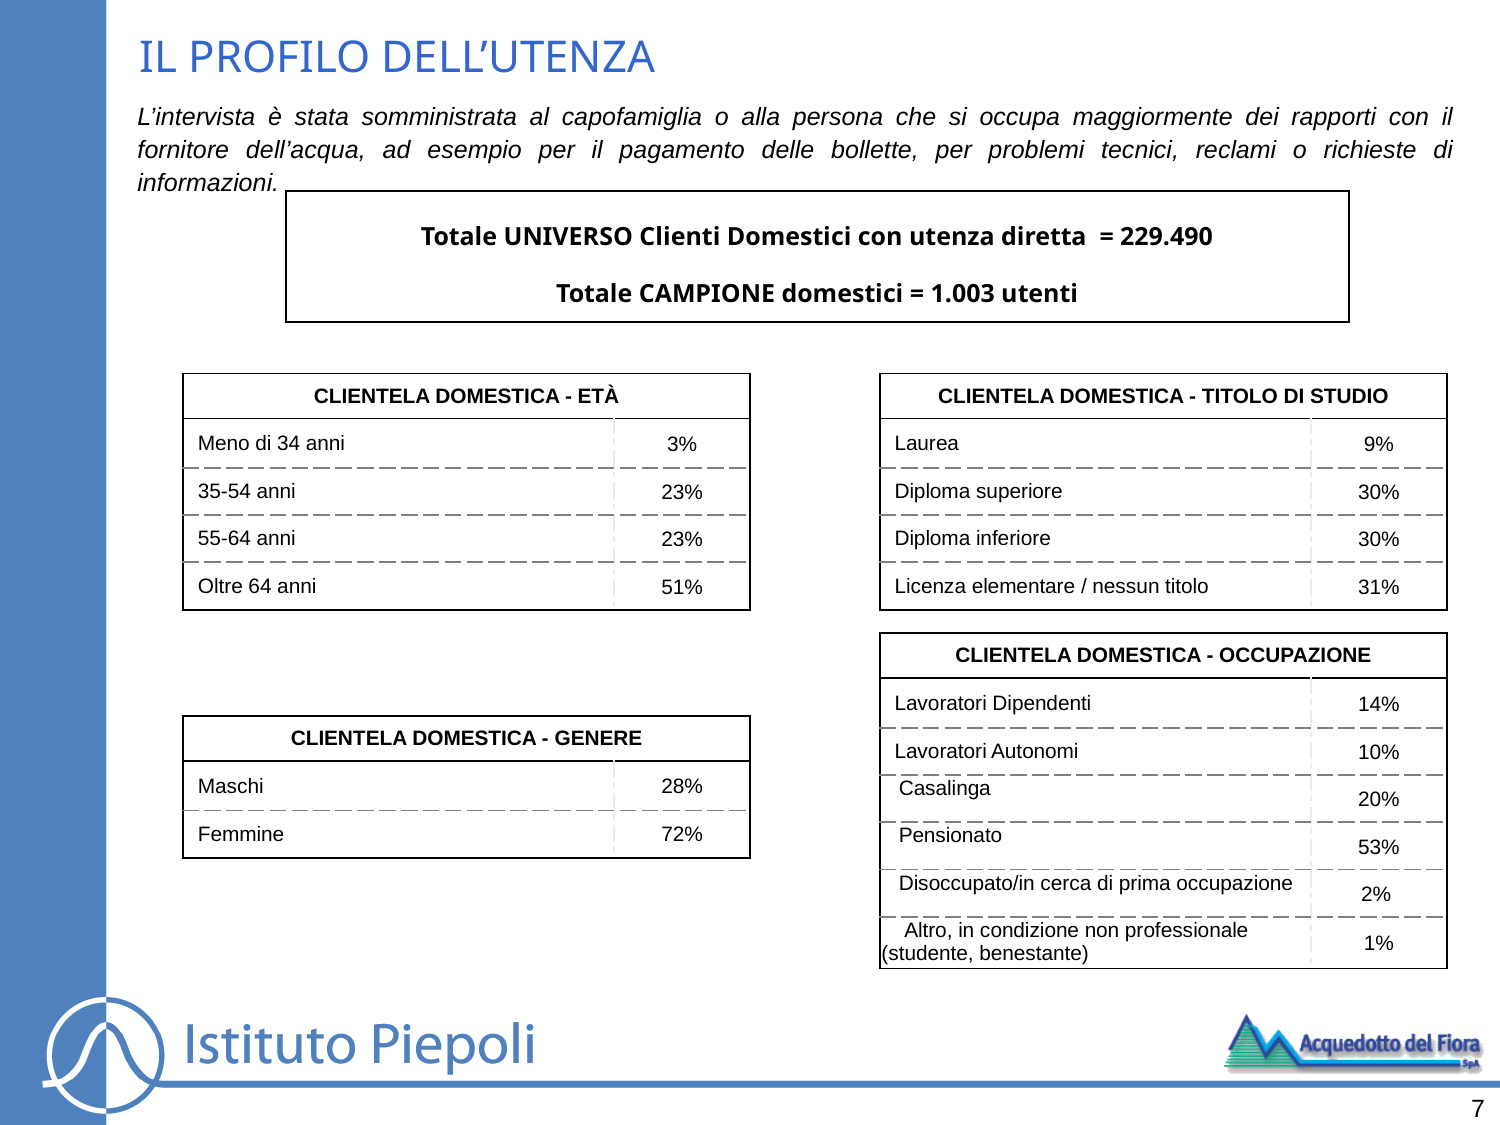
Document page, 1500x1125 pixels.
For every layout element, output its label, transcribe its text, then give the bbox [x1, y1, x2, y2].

table_cell 30% [1311, 468, 1446, 515]
table_cell Casalinga [881, 775, 1311, 822]
text_box IL PROFILO DELL’UTENZA [124, 21, 1471, 90]
table_cell 51% [614, 562, 749, 609]
table_header CLIENTELA DOMESTICA - TITOLO DI STUDIO [881, 374, 1446, 418]
table_cell Diploma superiore [881, 468, 1311, 515]
table_cell Lavoratori Dipendenti [881, 679, 1311, 728]
table_header CLIENTELA DOMESTICA - ETÀ [184, 374, 749, 418]
table_cell Disoccupato/in cerca di prima occupazione [881, 870, 1311, 917]
table_cell Diploma inferiore [881, 515, 1311, 562]
text_box Totale UNIVERSO Clienti Domestici con utenza diretta = 229.490 Totale CAMPIONE domestici = 1.003 utenti [285, 190, 1350, 323]
table_cell 23% [614, 515, 749, 562]
table_cell Lavoratori Autonomi [881, 728, 1311, 775]
table_cell 72% [614, 811, 749, 857]
table_cell 31% [1311, 562, 1446, 609]
table_cell Pensionato [881, 822, 1311, 870]
text_box L’intervista è stata somministrata al capofamiglia o alla persona che si occupa maggiormente dei rapporti con il fornitore dell’acqua, ad esempio per il pagamento delle bollette, per problemi tecnici, reclami o richieste di informazioni. [122, 90, 1471, 170]
table_cell Oltre 64 anni [184, 562, 614, 609]
slide_number 7 [1292, 1089, 1500, 1125]
table_cell Licenza elementare / nessun titolo [881, 562, 1311, 609]
table_cell 35-54 anni [184, 468, 614, 515]
table_cell 1% [1311, 917, 1446, 968]
table_cell Maschi [184, 762, 614, 811]
table_cell 30% [1311, 515, 1446, 562]
table_cell 28% [614, 762, 749, 811]
table_cell 23% [614, 468, 749, 515]
text_box IL PROFILO DELL’UTENZA [124, 170, 1471, 209]
table_cell 55-64 anni [184, 515, 614, 562]
table_cell 53% [1311, 822, 1446, 870]
table_cell 10% [1311, 728, 1446, 775]
table_cell Laurea [881, 419, 1311, 468]
table_cell 14% [1311, 679, 1446, 728]
table_cell 2% [1311, 870, 1446, 917]
table_cell 9% [1311, 419, 1446, 468]
table_cell Femmine [184, 811, 614, 857]
table_cell 20% [1311, 775, 1446, 822]
picture [0, 0, 1500, 1125]
table_header CLIENTELA DOMESTICA - GENERE [184, 717, 749, 760]
table_cell Meno di 34 anni [184, 419, 614, 468]
table_cell 3% [614, 419, 749, 468]
table_header CLIENTELA DOMESTICA - OCCUPAZIONE [881, 634, 1446, 677]
table_cell Altro, in condizione non professionale (studente, benestante) [881, 917, 1311, 968]
